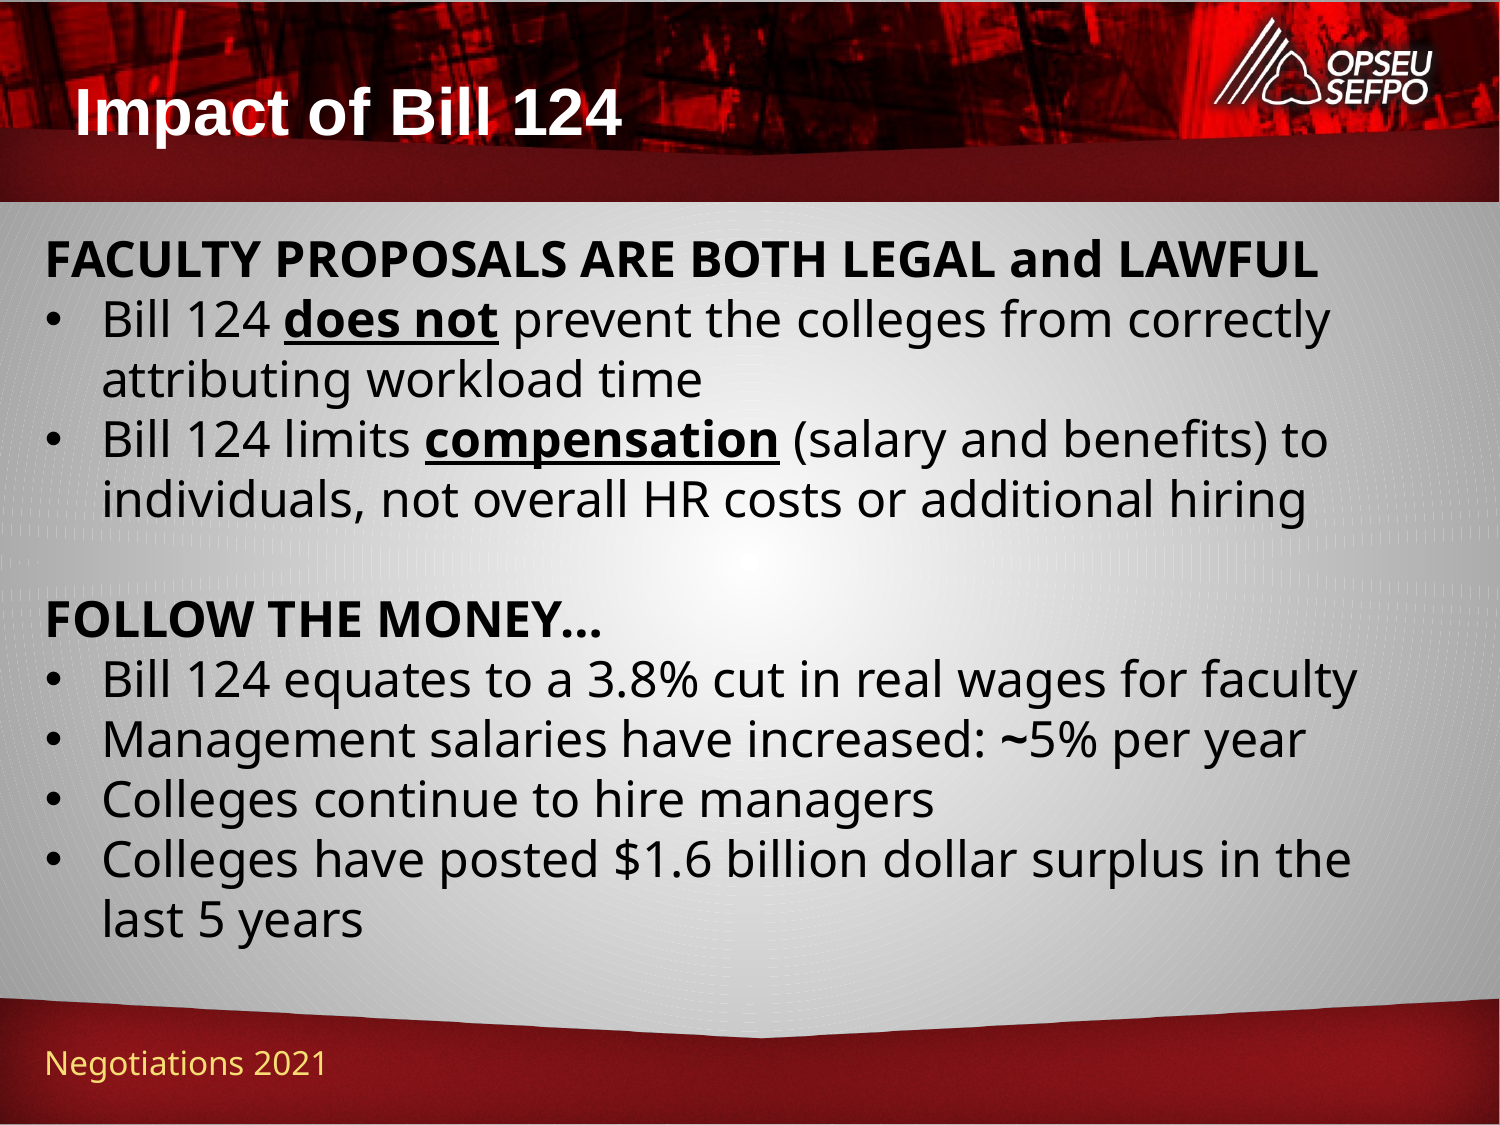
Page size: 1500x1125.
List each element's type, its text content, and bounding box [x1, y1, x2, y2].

picture [0, 978, 1499, 1124]
picture [0, 2, 1499, 202]
text_box FACULTY PROPOSALS ARE BOTH LEGAL and LAWFUL Bill 124 does not prevent the colleges from correctly attributing workload time Bill 124 limits compensation (salary and benefits) to individuals, not overall HR costs or additional hiring FOLLOW THE MONEY… Bill 124 equates to a 3.8% cut in real wages for faculty Management salaries have increased: ~5% per year Colleges continue to hire managers Colleges have posted $1.6 billion dollar surplus in the last 5 years [29, 220, 1409, 1000]
text_box Impact of Bill 124 [60, 22, 1409, 194]
